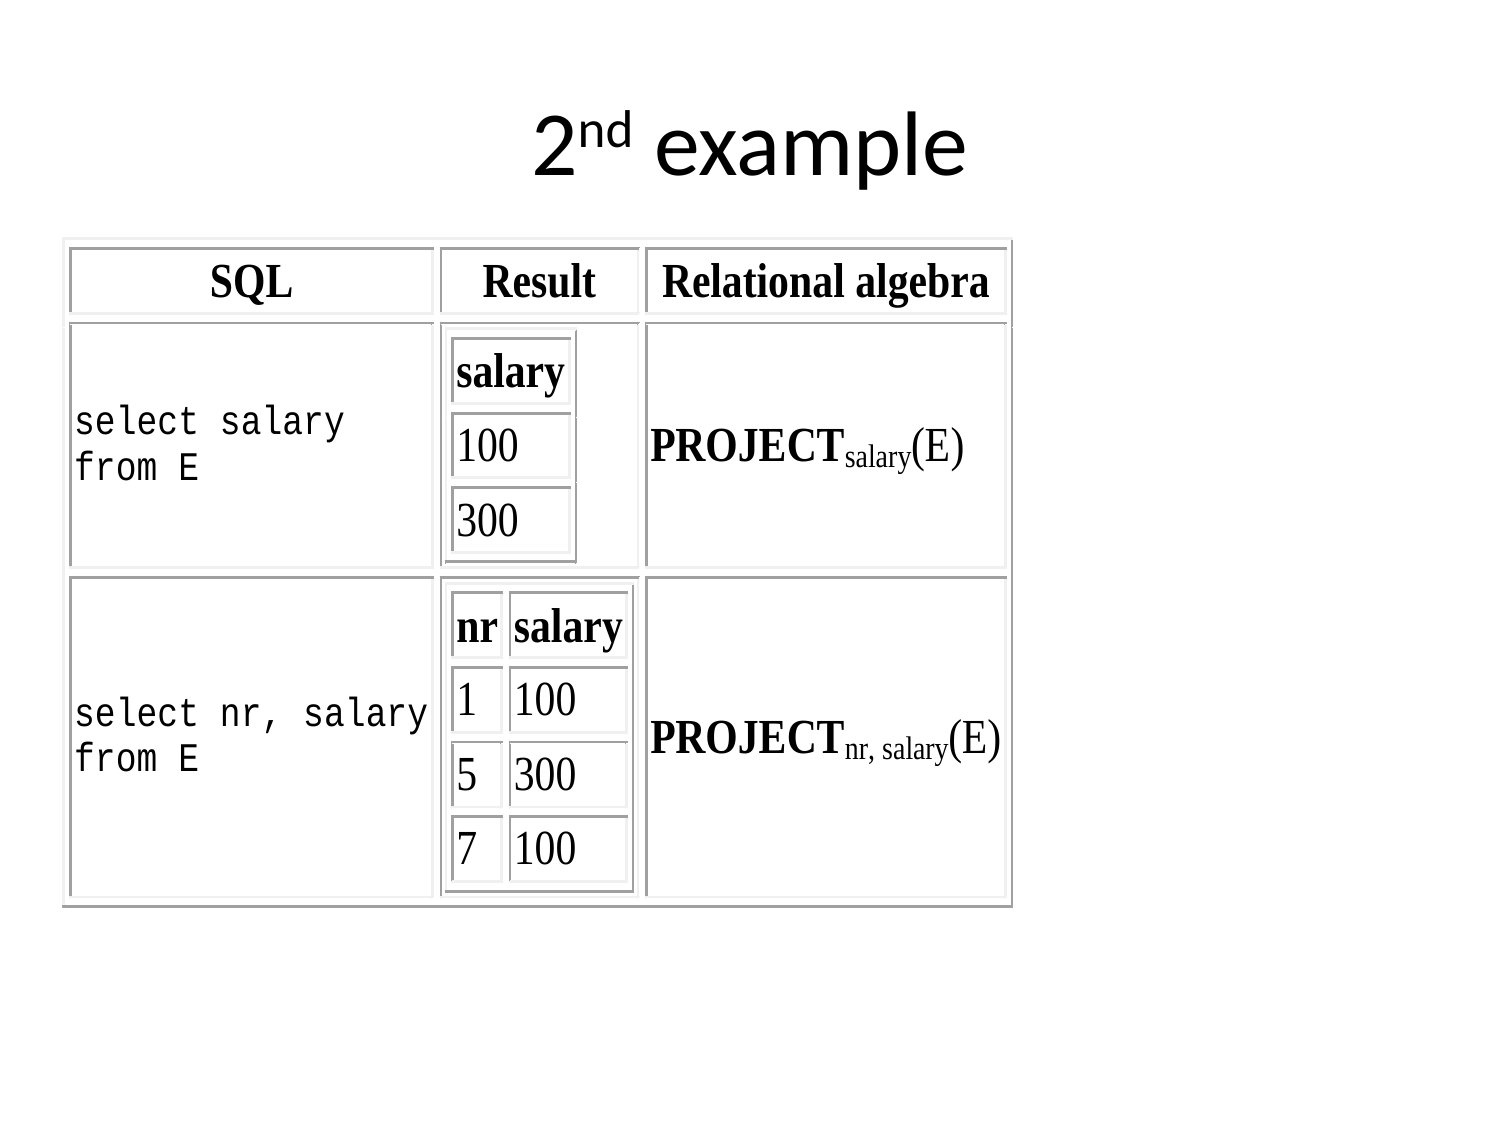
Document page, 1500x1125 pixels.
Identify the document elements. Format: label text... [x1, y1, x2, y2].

title 2nd example [75, 45, 1425, 233]
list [62, 237, 1500, 1013]
